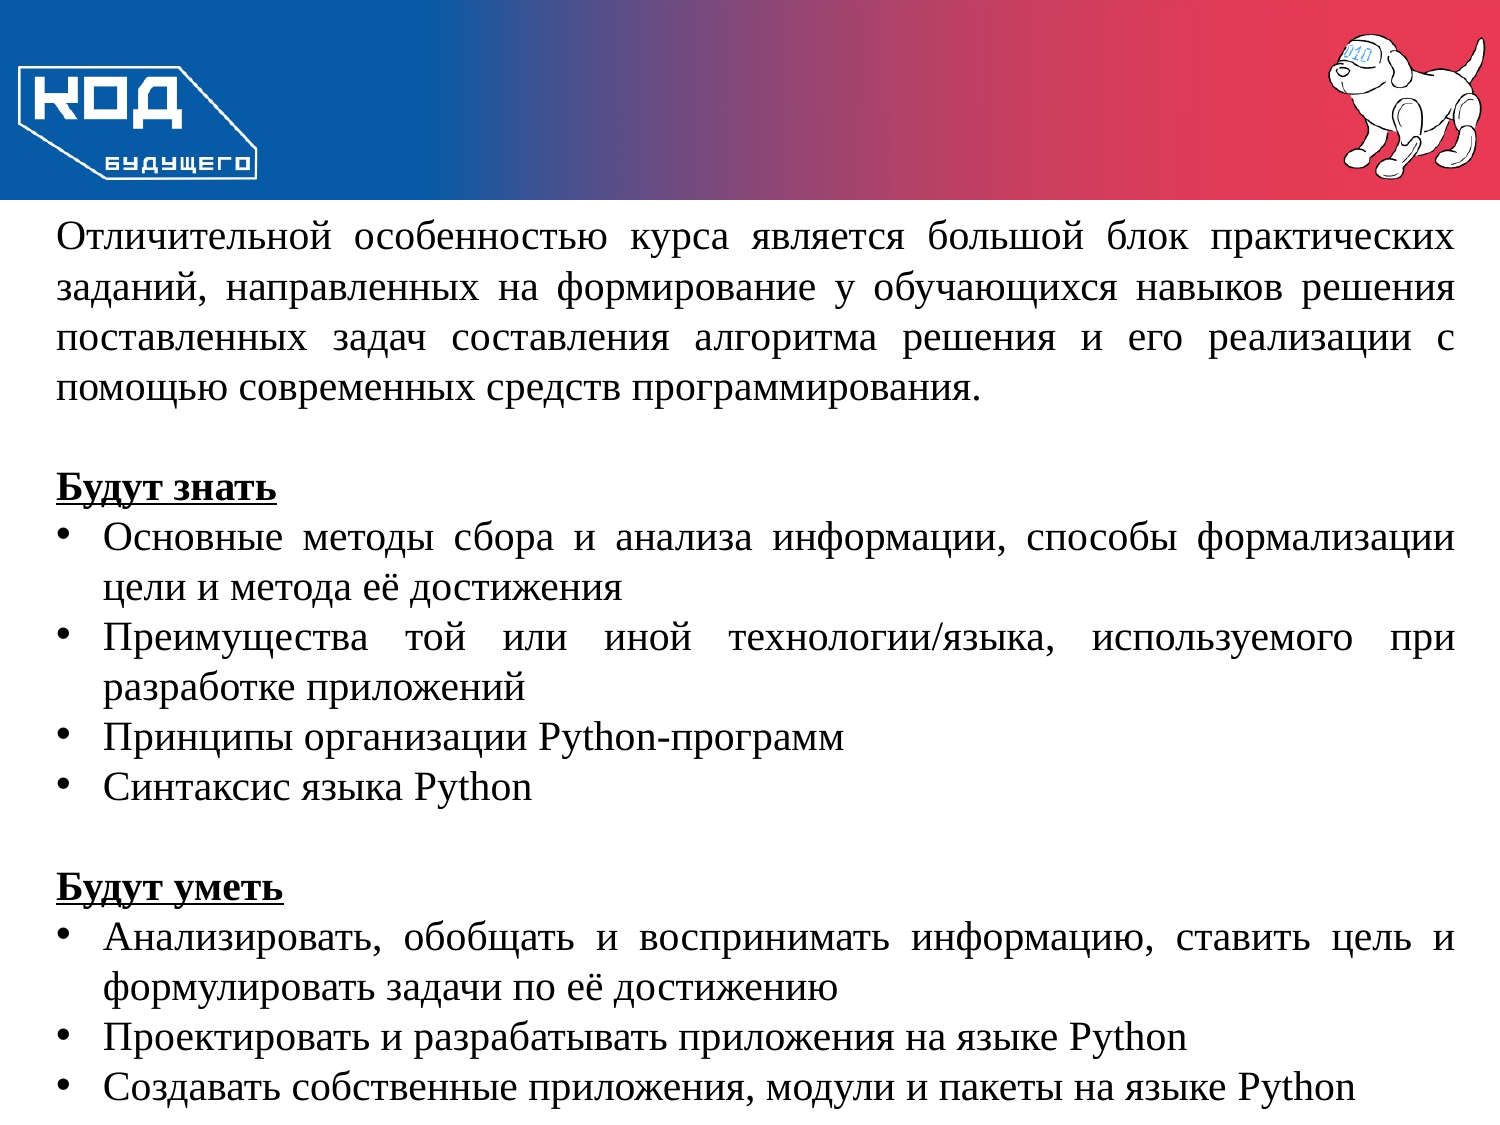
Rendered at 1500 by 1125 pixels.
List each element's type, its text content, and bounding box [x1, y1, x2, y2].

text_box Отличительной особенностью курса является большой блок практических заданий, направленных на формирование у обучающихся навыков решения поставленных задач составления алгоритма решения и его реализации с помощью современных средств программирования. Будут знать Основные методы сбора и анализа информации, способы формализации цели и метода её достижения Преимущества той или иной технологии/языка, используемого при разработке приложений Принципы организации Python-программ Синтаксис языка Python Будут уметь Анализировать, обобщать и воспринимать информацию, ставить цель и формулировать задачи по её достижению Проектировать и разрабатывать приложения на языке Python Создавать собственные приложения, модули и пакеты на языке Python [41, 208, 1471, 1117]
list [0, 0, 1500, 200]
